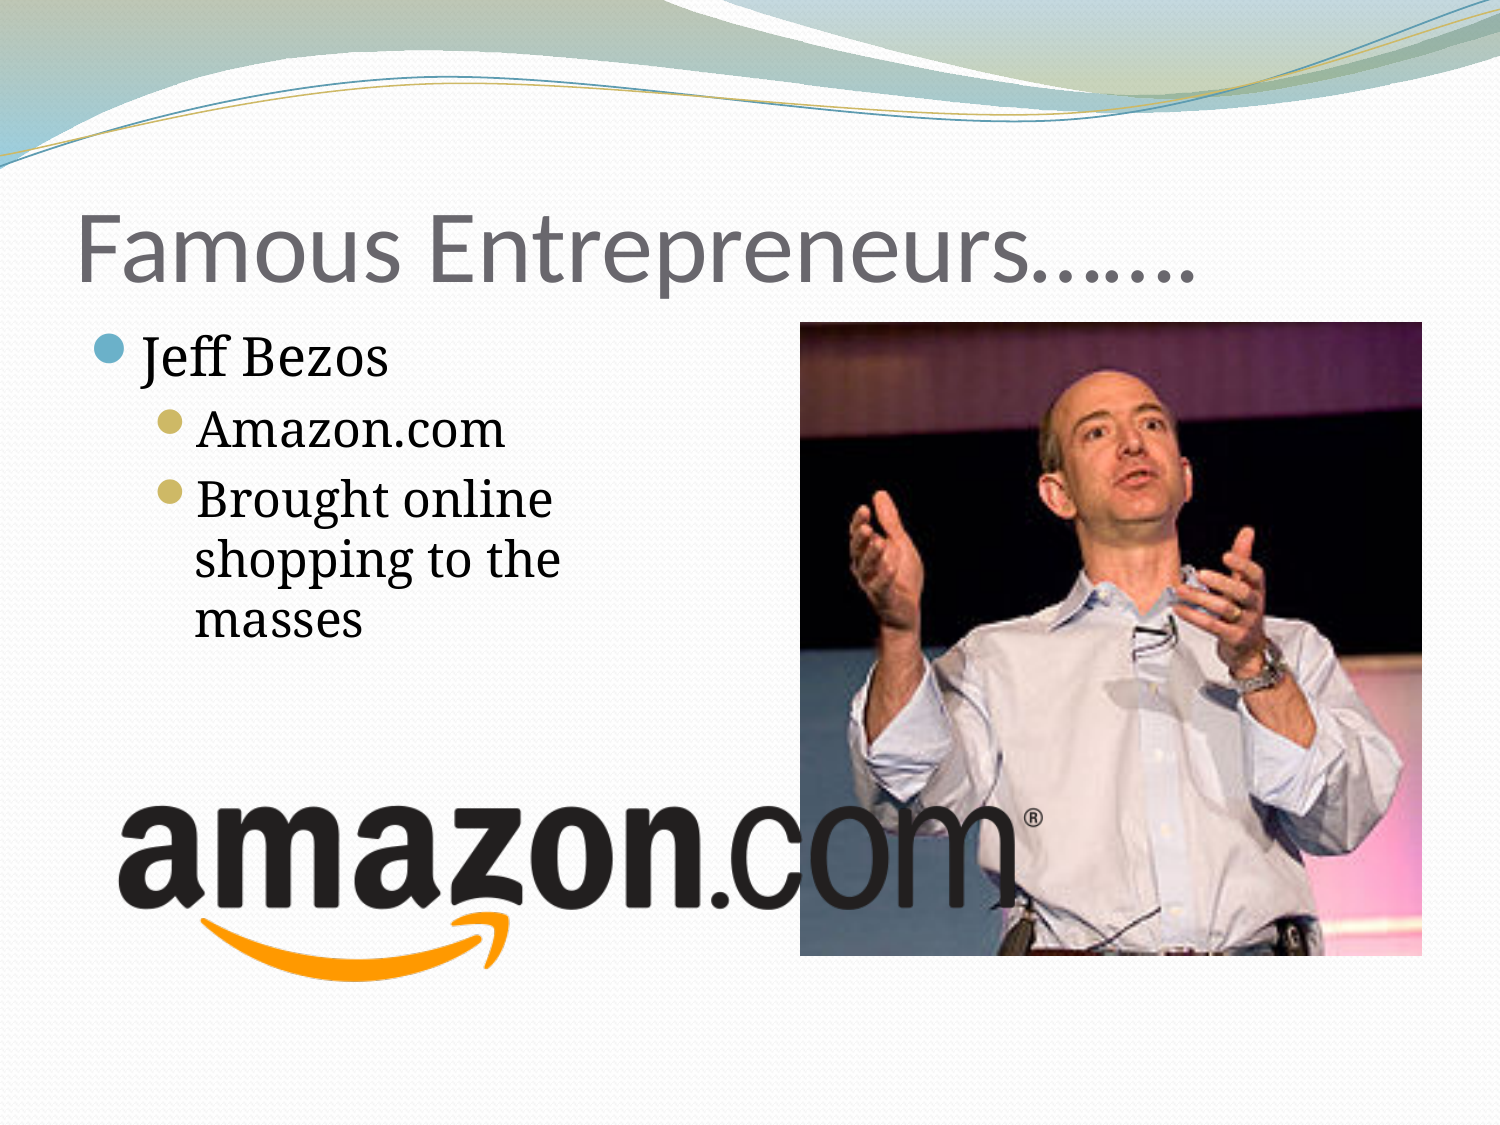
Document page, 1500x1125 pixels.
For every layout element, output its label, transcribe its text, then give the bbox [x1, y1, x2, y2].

list Jeff Bezos Amazon.com Brought online shopping to the masses [75, 314, 738, 1043]
title Famous Entrepreneurs……. [75, 115, 1425, 303]
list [799, 322, 1422, 956]
picture [112, 799, 1051, 989]
